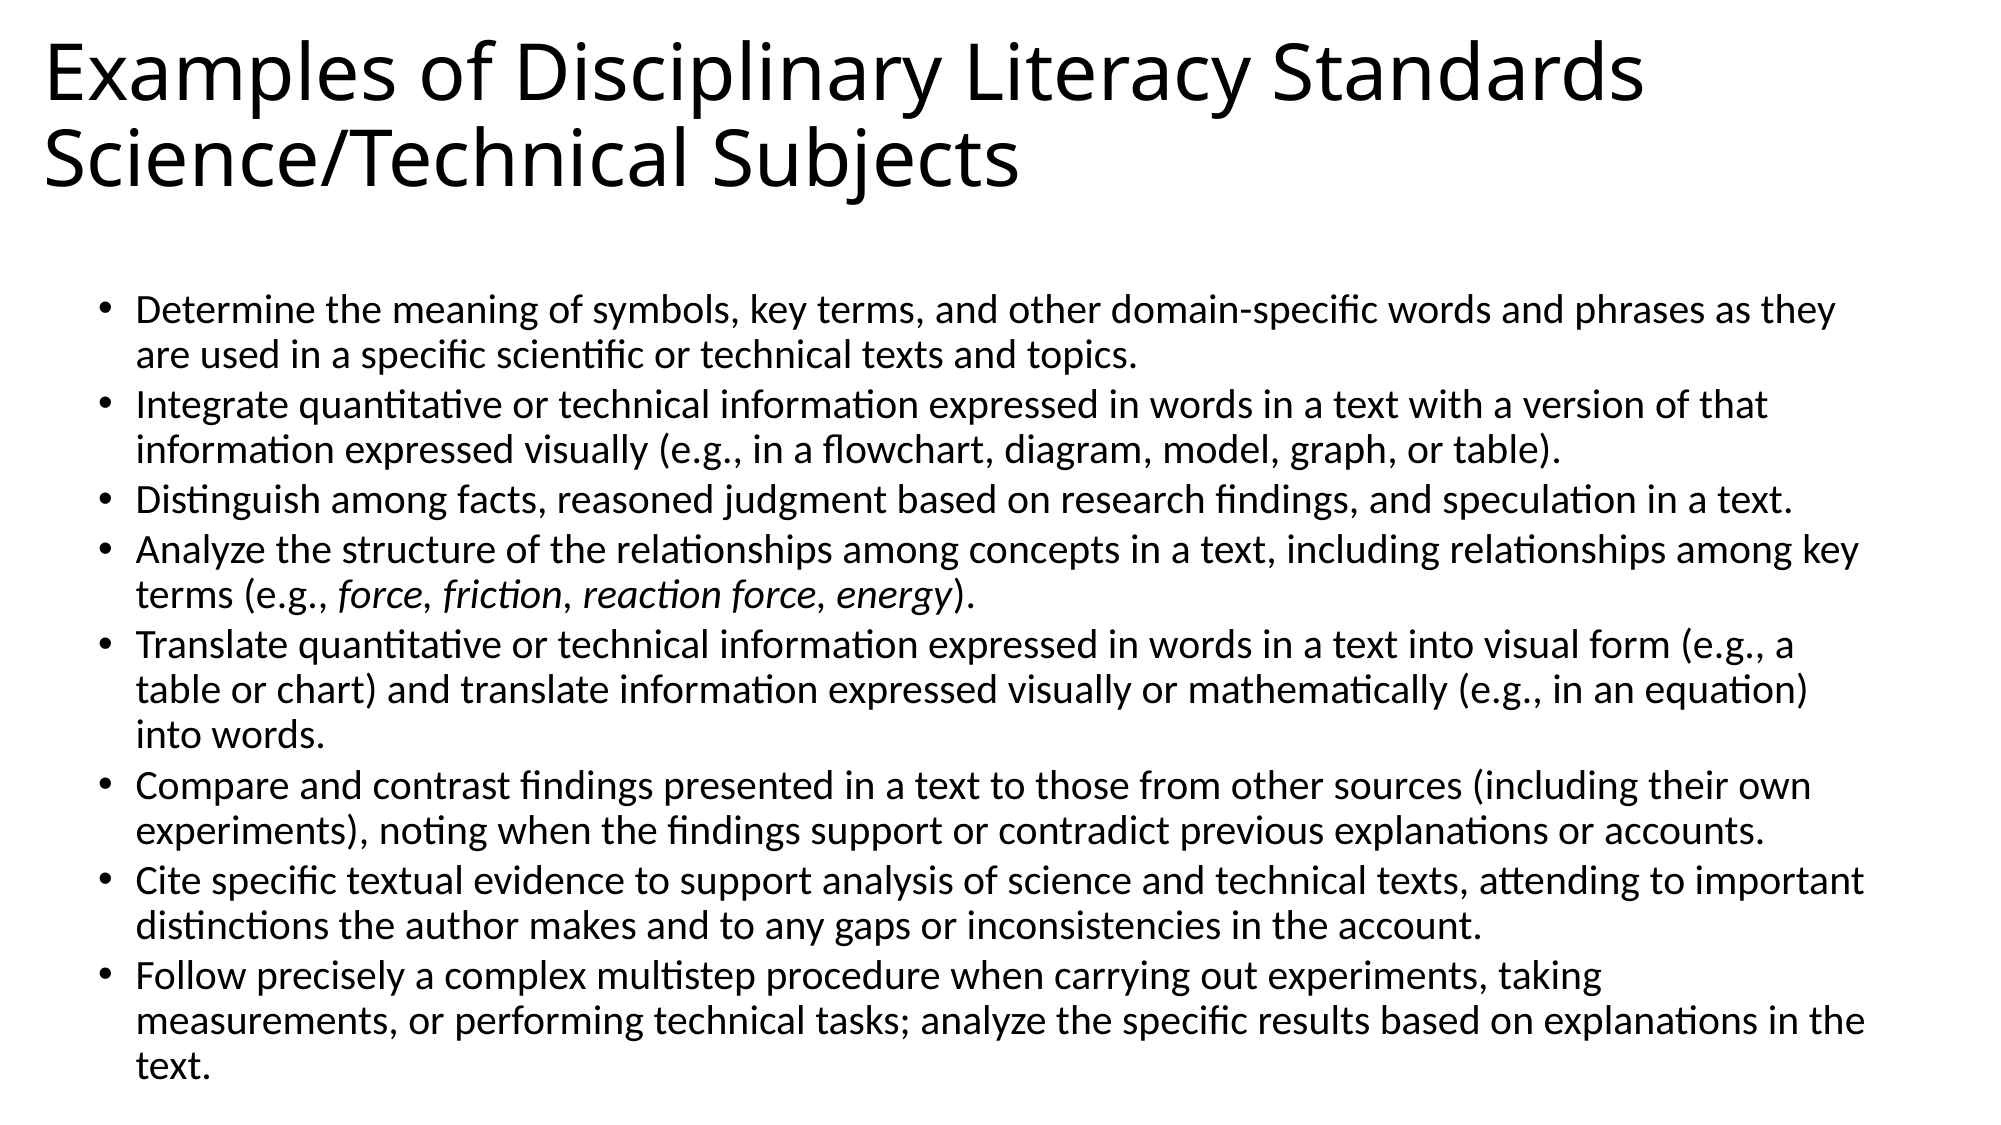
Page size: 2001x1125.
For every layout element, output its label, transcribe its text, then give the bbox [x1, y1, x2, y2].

list Determine the meaning of symbols, key terms, and other domain-specific words and phrases as they are used in a specific scientific or technical texts and topics. Integrate quantitative or technical information expressed in words in a text with a version of that information expressed visually (e.g., in a flowchart, diagram, model, graph, or table). Distinguish among facts, reasoned judgment based on research findings, and speculation in a text. Analyze the structure of the relationships among concepts in a text, including relationships among key terms (e.g., force, friction, reaction force, energy). Translate quantitative or technical information expressed in words in a text into visual form (e.g., a table or chart) and translate information expressed visually or mathematically (e.g., in an equation) into words. Compare and contrast findings presented in a text to those from other sources (including their own experiments), noting when the findings support or contradict previous explanations or accounts. Cite specific textual evidence to support analysis of science and technical texts, attending to important distinctions the author makes and to any gaps or inconsistencies in the account. Follow precisely a complex multistep procedure when carrying out experiments, taking measurements, or performing technical tasks; analyze the specific results based on explanations in the text. [83, 279, 1890, 1100]
title Examples of Disciplinary Literacy Standards Science/Technical Subjects [28, 24, 1926, 211]
